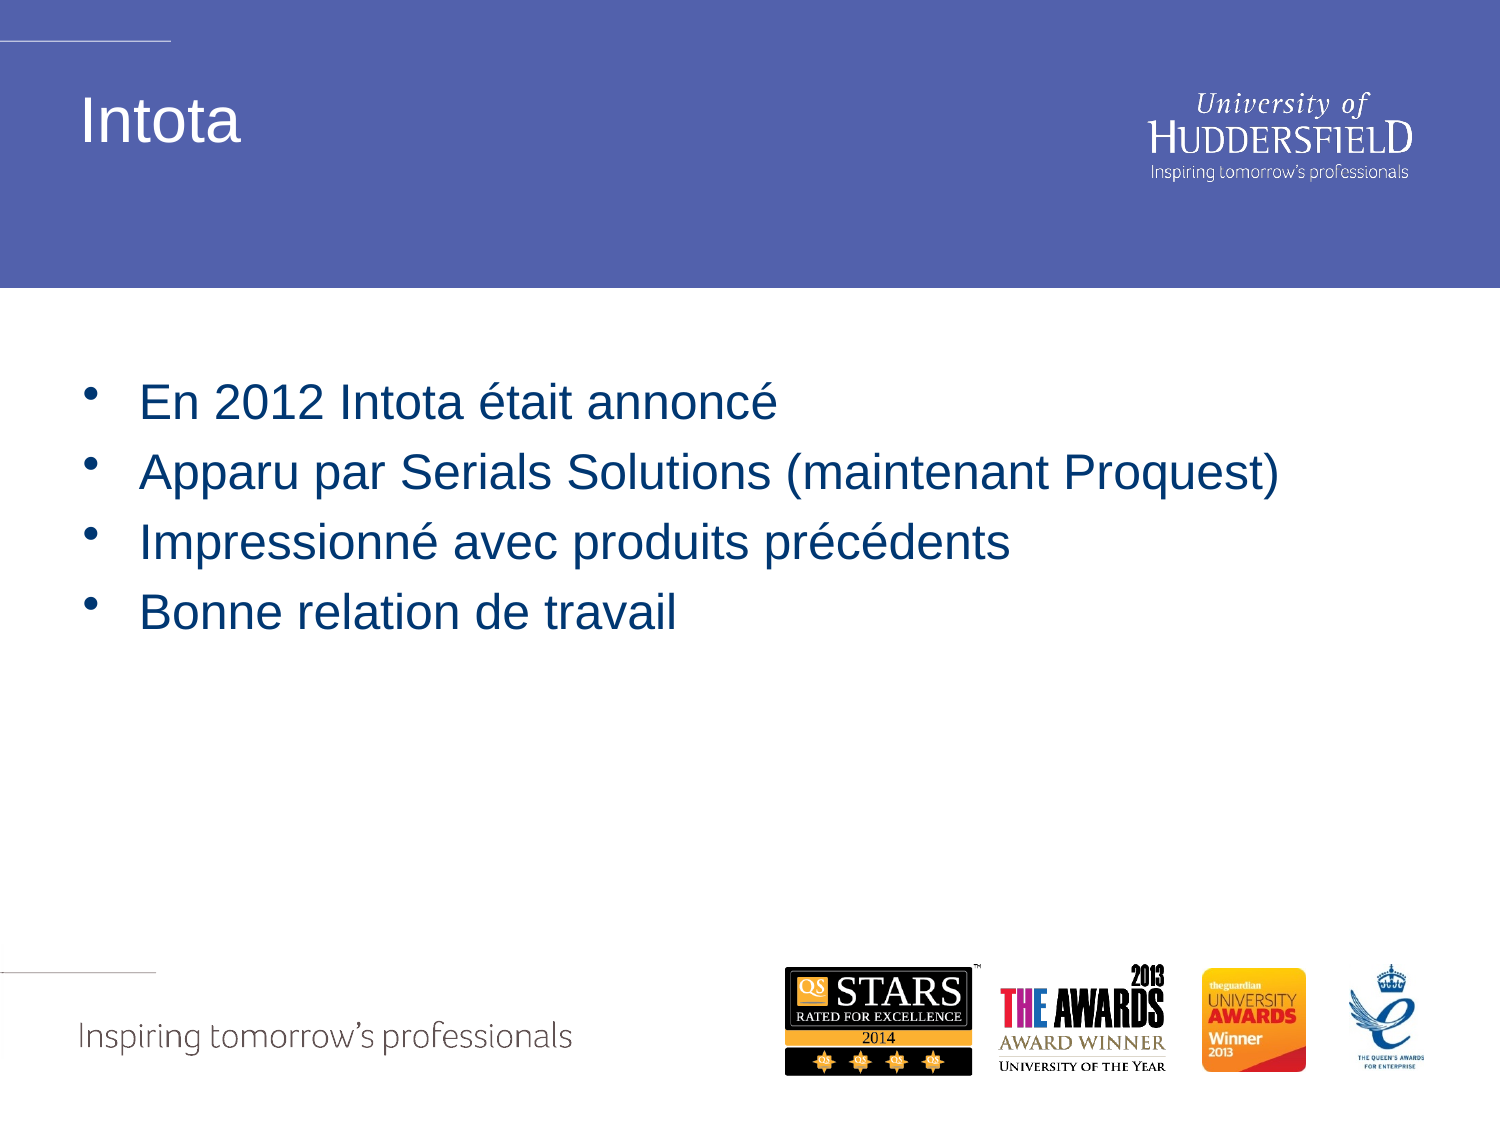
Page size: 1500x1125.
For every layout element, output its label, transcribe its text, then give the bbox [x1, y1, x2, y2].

picture [785, 964, 981, 1076]
picture [0, 944, 591, 1059]
picture [998, 964, 1166, 1071]
list En 2012 Intota était annoncé Apparu par Serials Solutions (maintenant Proquest) Impressionné avec produits précédents Bonne relation de travail [67, 361, 1418, 953]
title Intota [64, 42, 1415, 191]
picture [0, 0, 1500, 288]
picture [1349, 964, 1424, 1071]
picture [1202, 968, 1306, 1072]
